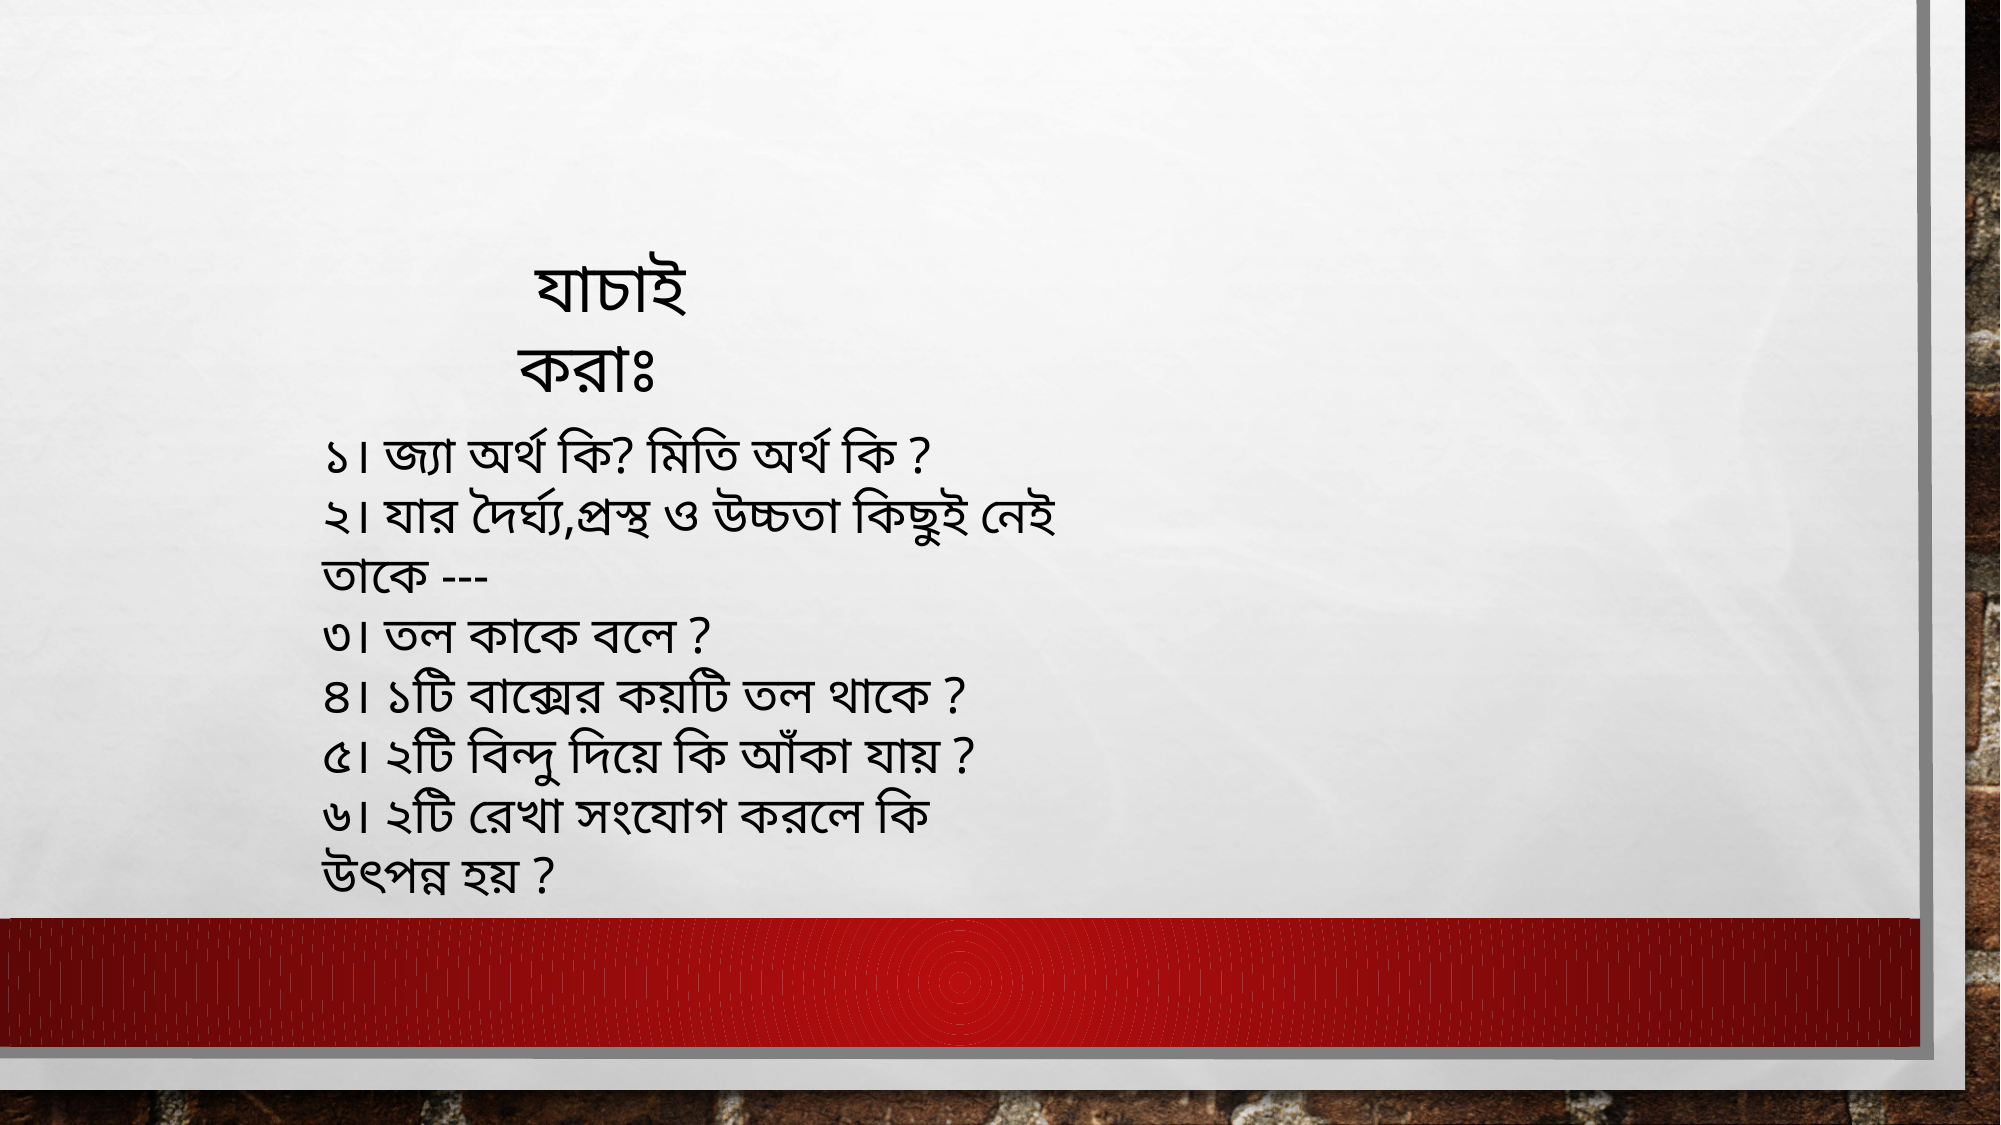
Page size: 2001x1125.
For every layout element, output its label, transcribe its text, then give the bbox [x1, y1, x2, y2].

text_box ১। জ্যা অর্থ কি? মিতি অর্থ কি ? ২। যার দৈর্ঘ্য,প্রস্থ ও উচ্চতা কিছুই নেই তাকে --- ৩। তল কাকে বলে ? ৪। ১টি বাক্সের কয়টি তল থাকে ? ৫। ২টি বিন্দু দিয়ে কি আঁকা যায় ? ৬। ২টি রেখা সংযোগ করলে কি উৎপন্ন হয় ? [307, 416, 1070, 912]
picture [0, 0, 2000, 1125]
text_box যাচাই করাঃ [503, 238, 821, 414]
